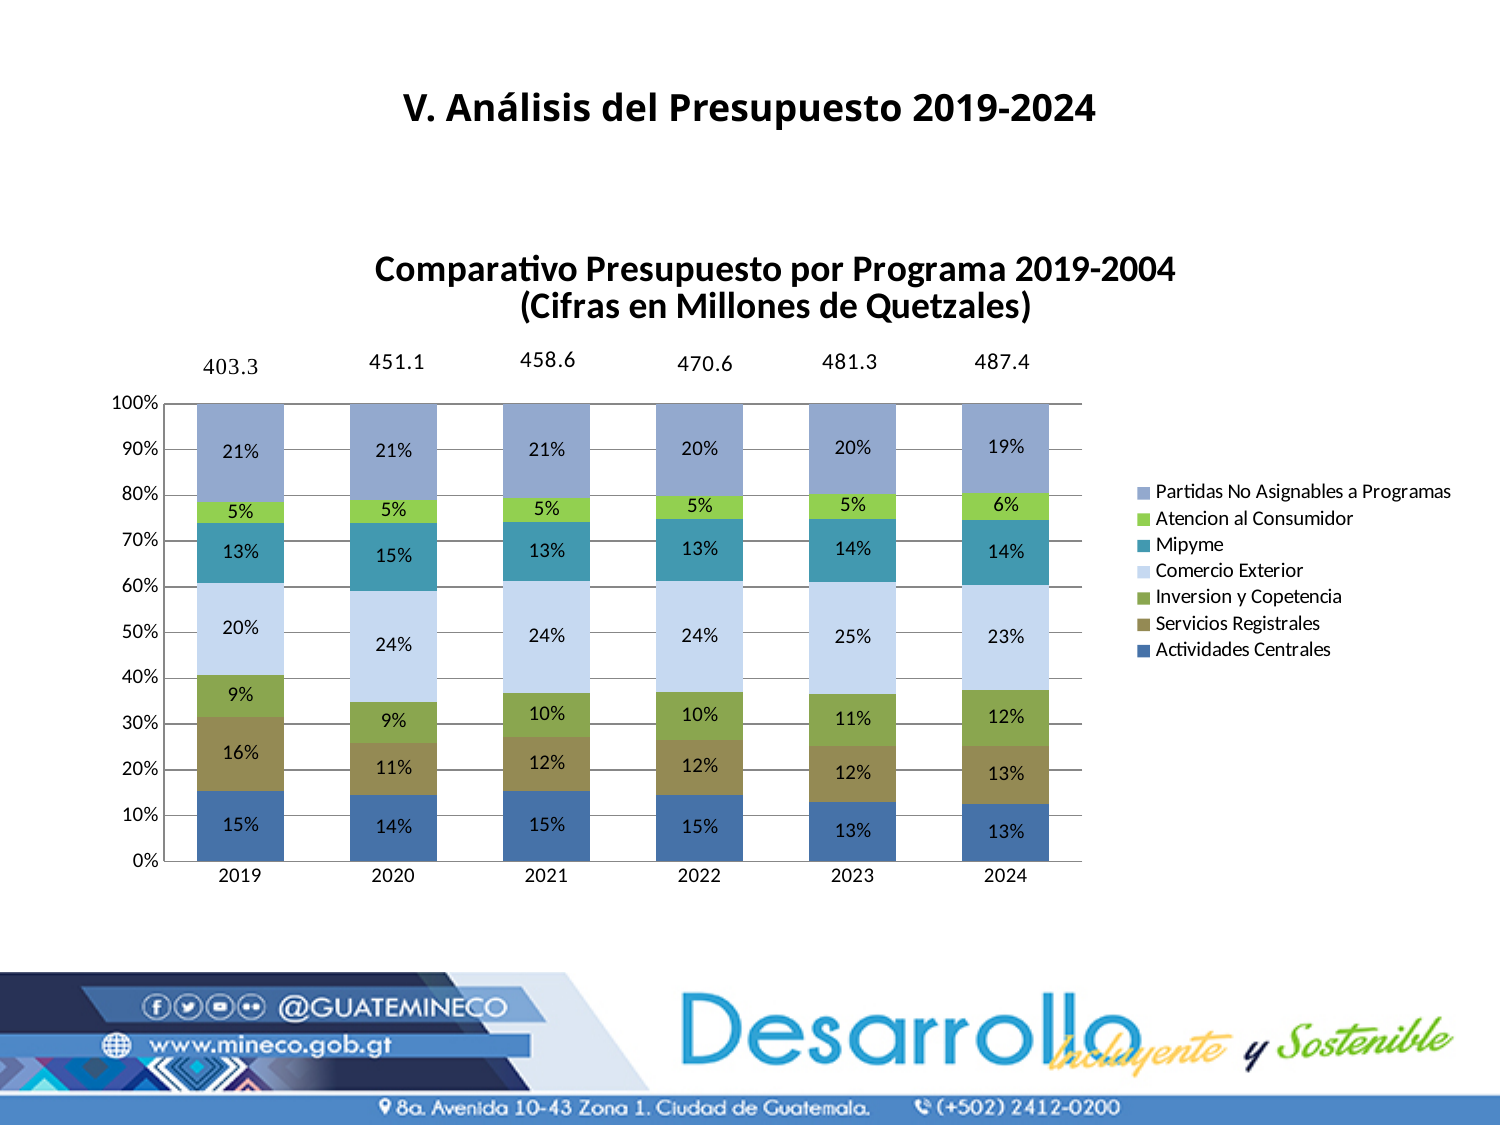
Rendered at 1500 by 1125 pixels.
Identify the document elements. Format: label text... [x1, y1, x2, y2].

chart [80, 219, 1471, 925]
text_box V. Análisis del Presupuesto 2019-2024 [324, 63, 1175, 149]
picture [0, 972, 1500, 1125]
